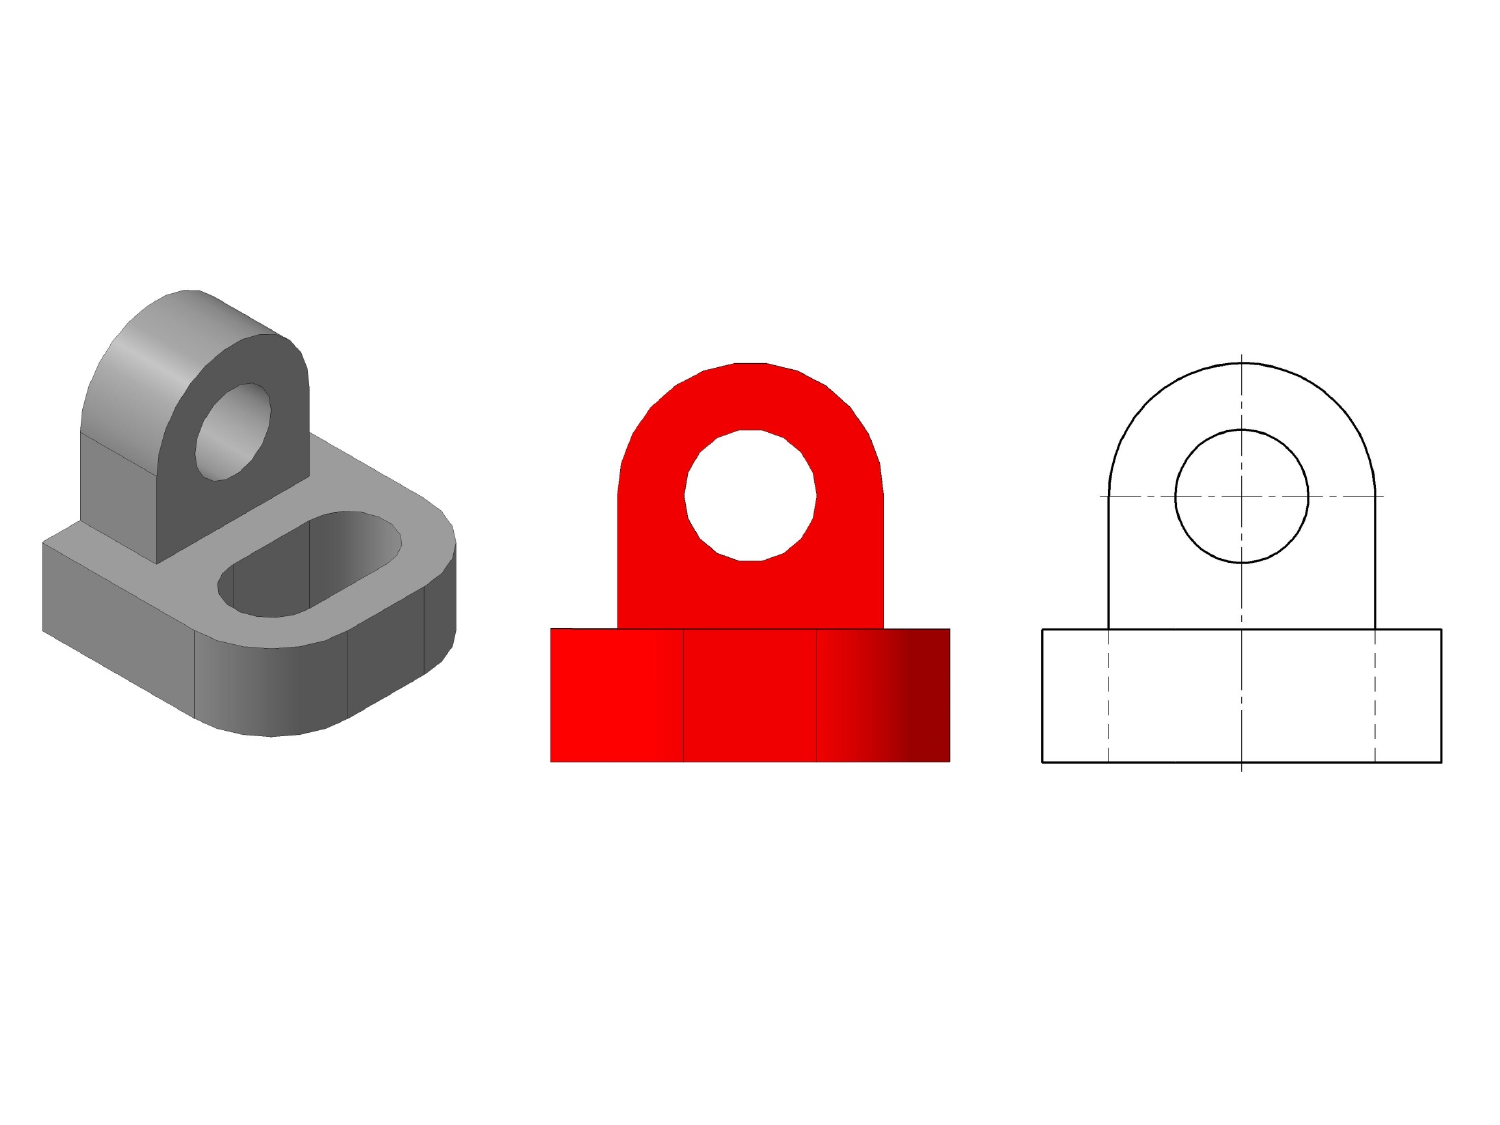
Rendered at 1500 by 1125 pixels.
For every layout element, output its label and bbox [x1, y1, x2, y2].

picture [548, 360, 952, 765]
list [40, 232, 502, 765]
picture [1040, 352, 1443, 773]
